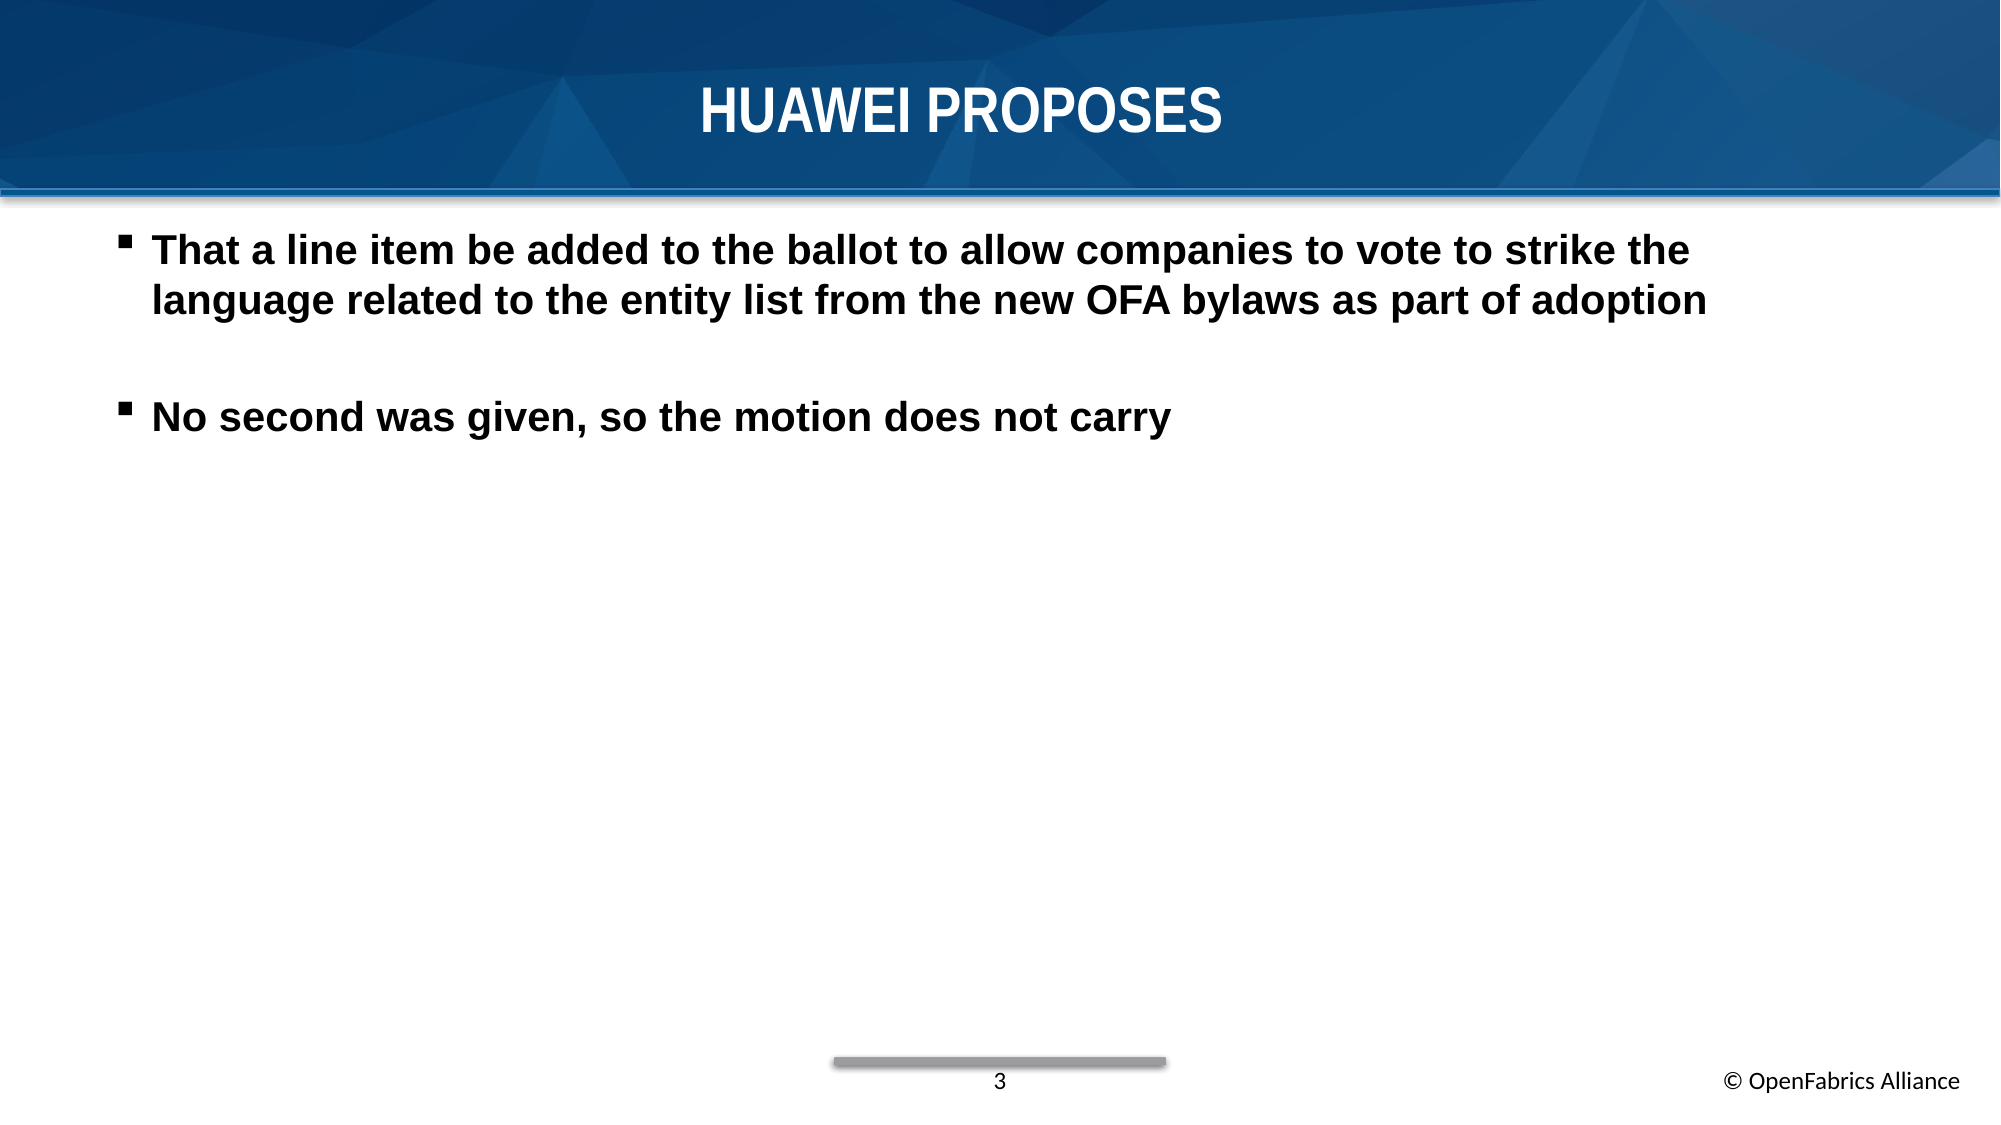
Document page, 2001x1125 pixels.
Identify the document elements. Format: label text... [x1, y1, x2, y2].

picture [0, 0, 2000, 188]
list That a line item be added to the ballot to allow companies to vote to strike the language related to the entity list from the new OFA bylaws as part of adoption No second was given, so the motion does not carry [99, 215, 1900, 1005]
footer © OpenFabrics Alliance [1300, 1050, 1976, 1110]
title Huawei proposes [99, 72, 1900, 142]
slide_number 3 [774, 1050, 1225, 1110]
